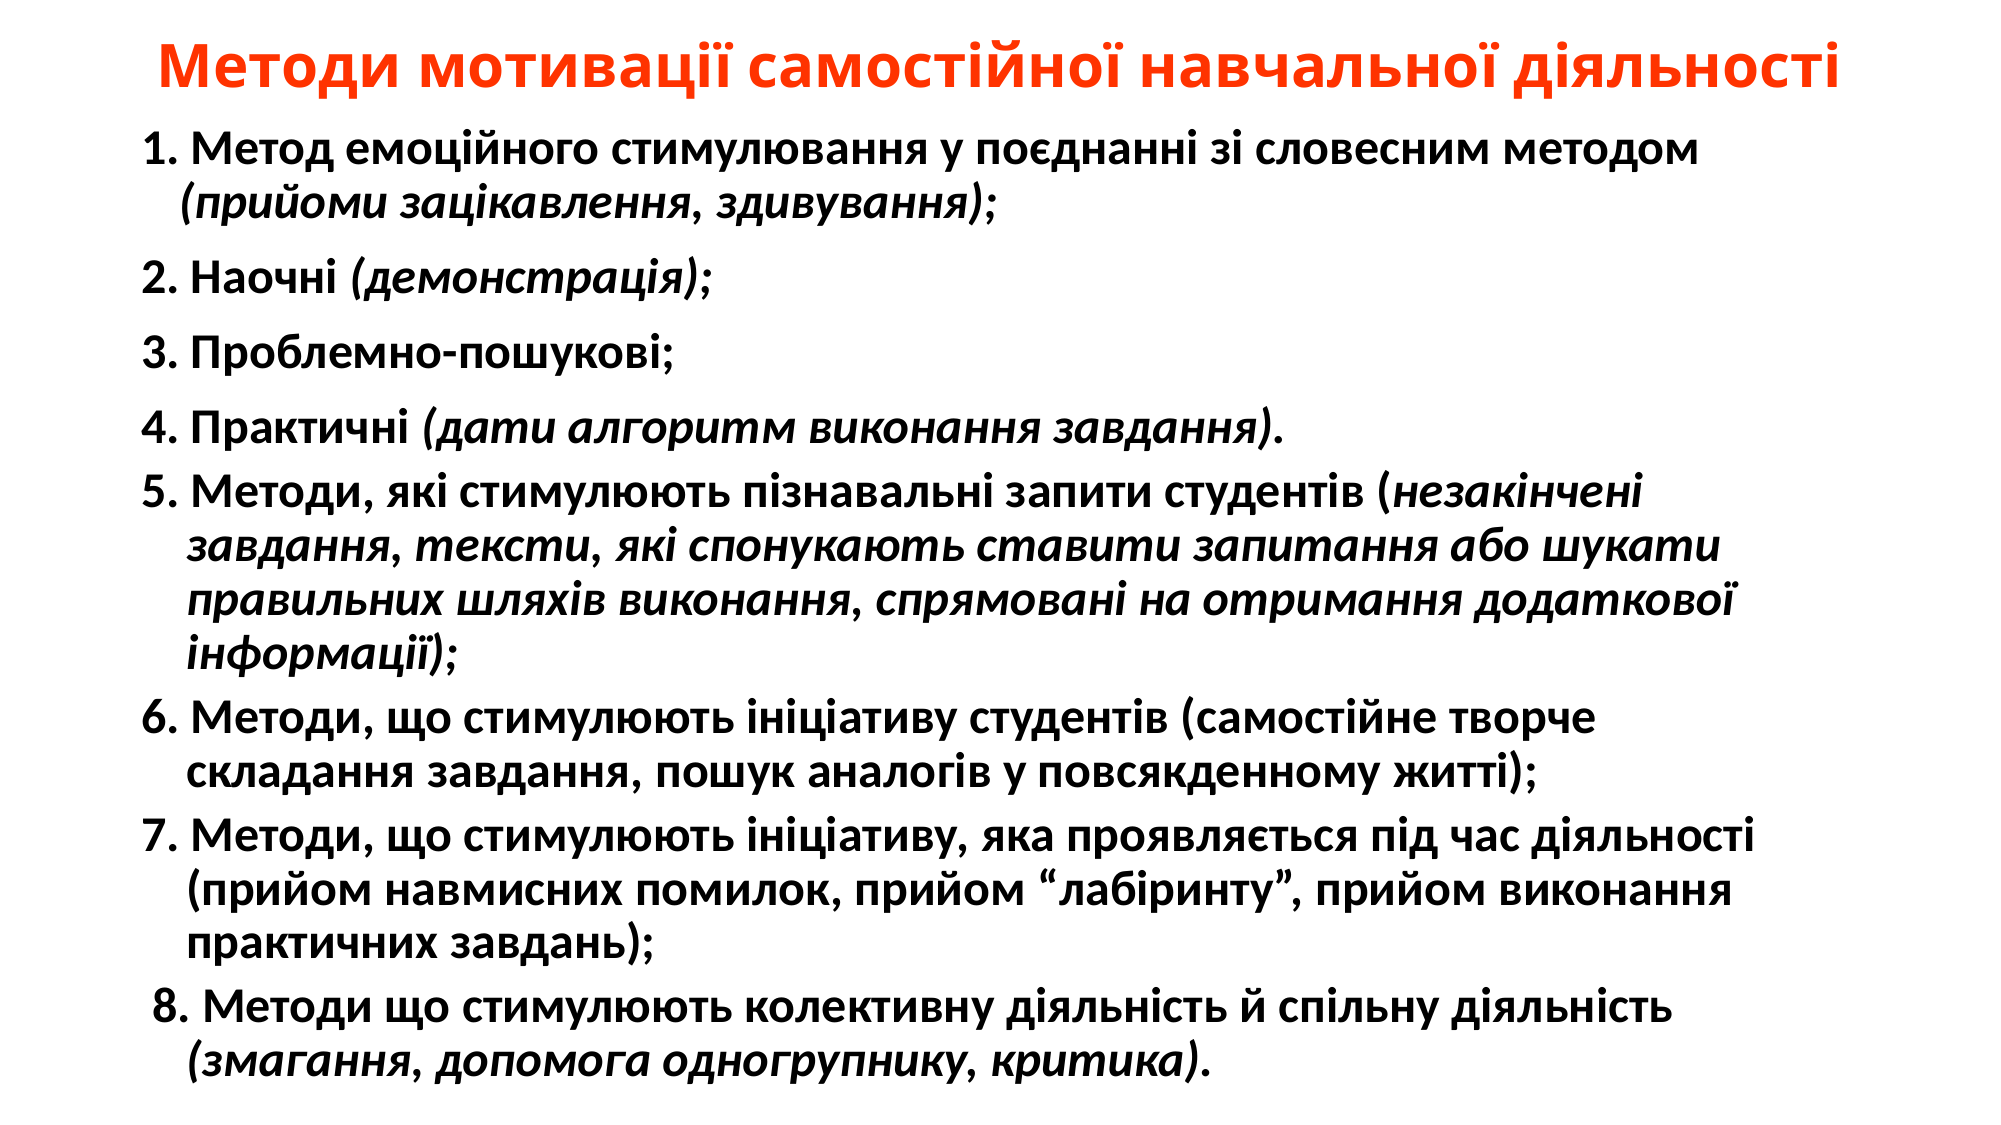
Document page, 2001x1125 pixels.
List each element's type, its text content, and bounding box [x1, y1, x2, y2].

list 1. Метод емоційного стимулювання у поєднанні зі словесним методом (прийоми зацікавлення, здивування); 2. Наочні (демонстрація); 3. Проблемно-пошукові; 4. Практичні (дати алгоритм виконання завдання). 5. Методи, які стимулюють пізнавальні запити студентів (незакінчені завдання, тексти, які спонукають ставити запитання або шукати правильних шляхів виконання, спрямовані на отримання додаткової інформації); 6. Методи, що стимулюють ініціативу студентів (самостійне творче складання завдання, пошук аналогів у повсякденному житті); 7. Методи, що стимулюють ініціативу, яка проявляється під час діяльності (прийом навмисних помилок, прийом “лабіринту”, прийом виконання практичних завдань); 8. Методи що стимулюють колективну діяльність й спільну діяльність (змагання, допомога одногрупнику, критика). [126, 114, 1852, 828]
title Методи мотивації самостійної навчальної діяльності [137, 0, 1863, 138]
